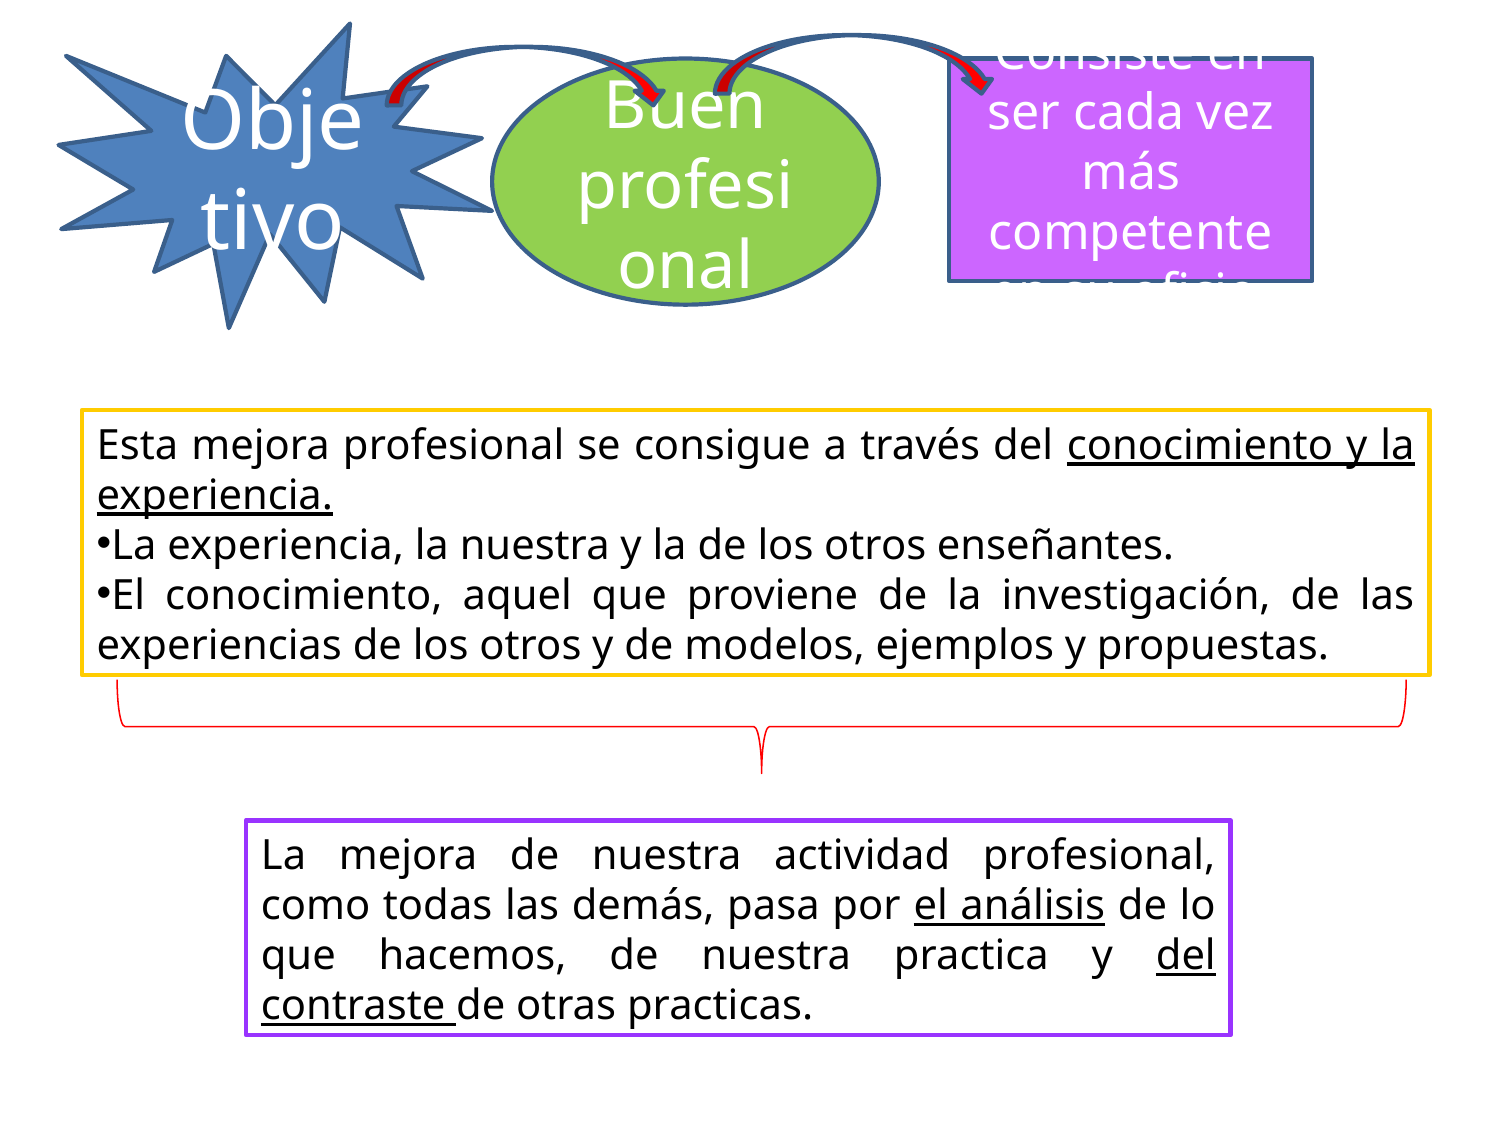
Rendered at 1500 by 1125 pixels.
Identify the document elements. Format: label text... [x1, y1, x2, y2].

text_box [712, 32, 994, 96]
text_box [384, 44, 666, 108]
text_box [116, 679, 1407, 775]
text_box Objetivo [56, 21, 495, 331]
text_box Esta mejora profesional se consigue a través del conocimiento y la experiencia. La experiencia, la nuestra y la de los otros enseñantes. El conocimiento, aquel que proviene de la investigación, de las experiencias de los otros y de modelos, ejemplos y propuestas. [81, 410, 1430, 675]
text_box La mejora de nuestra actividad profesional, como todas las demás, pasa por el análisis de lo que hacemos, de nuestra practica y del contraste de otras practicas. [246, 820, 1231, 1036]
text_box Consiste en ser cada vez más competente en su oficio. [947, 56, 1314, 283]
text_box Buen profesional [490, 56, 881, 307]
